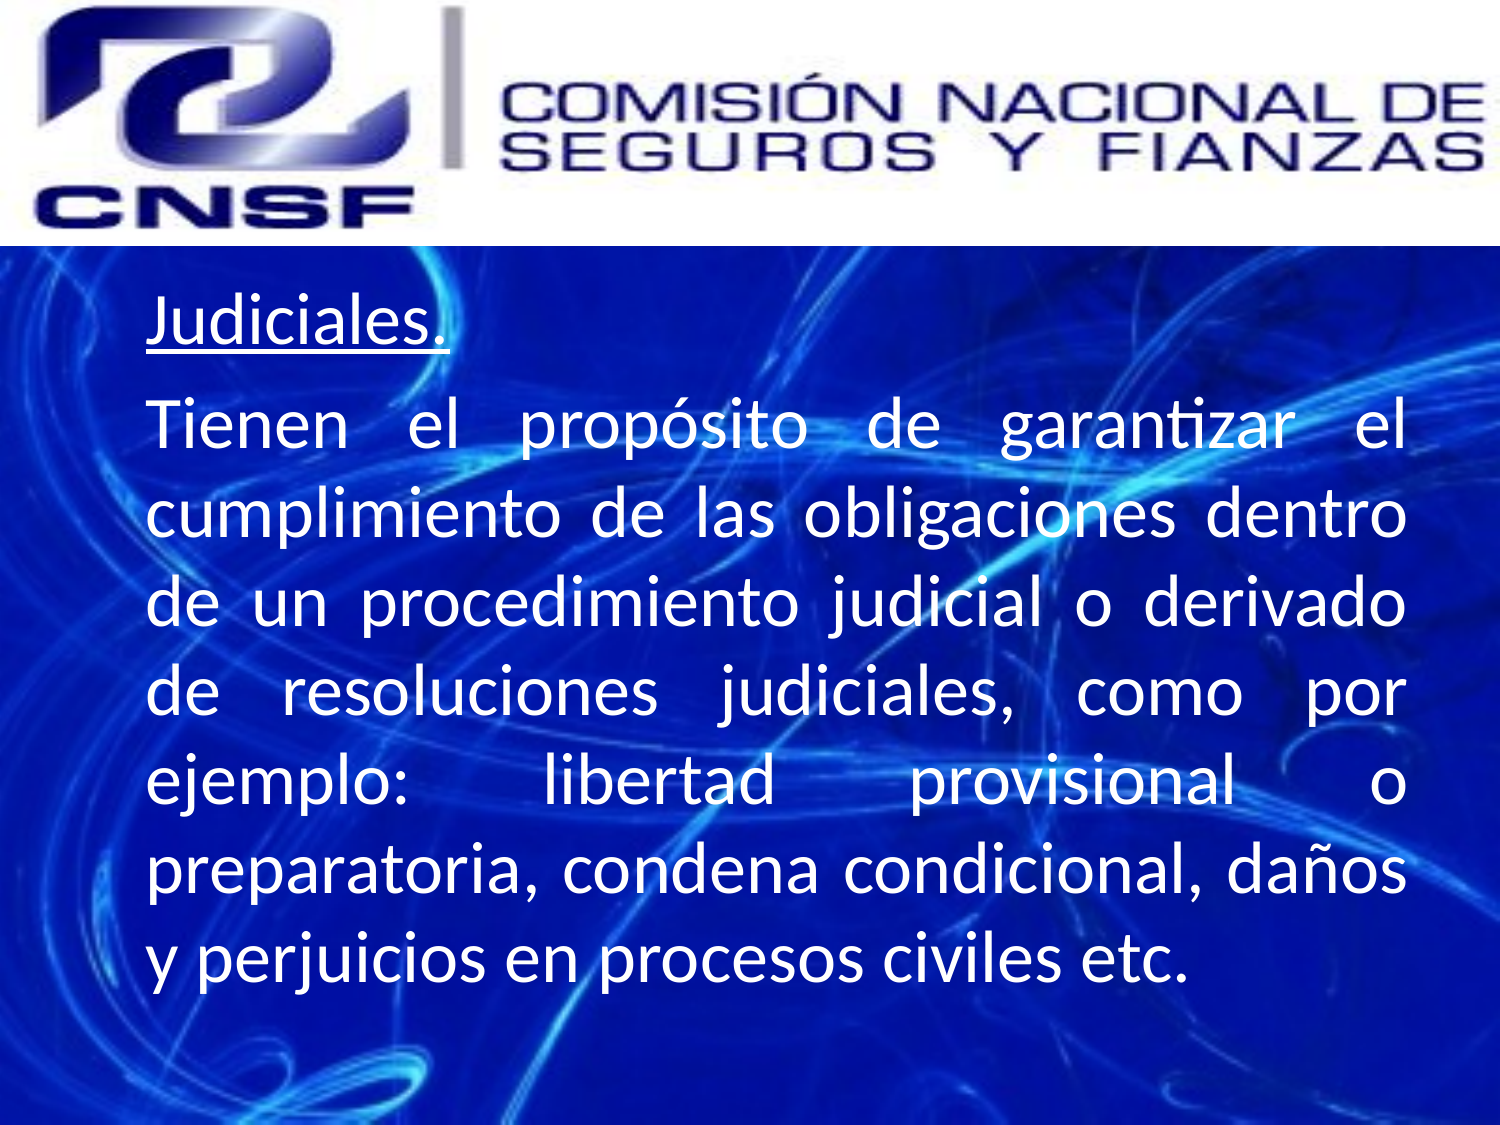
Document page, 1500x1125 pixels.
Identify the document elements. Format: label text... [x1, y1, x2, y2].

list Judiciales. Tienen el propósito de garantizar el cumplimiento de las obligaciones dentro de un procedimiento judicial o derivado de resoluciones judiciales, como por ejemplo: libertad provisional o preparatoria, condena condicional, daños y perjuicios en procesos civiles etc. [75, 262, 1425, 1005]
picture [0, 0, 1500, 1125]
